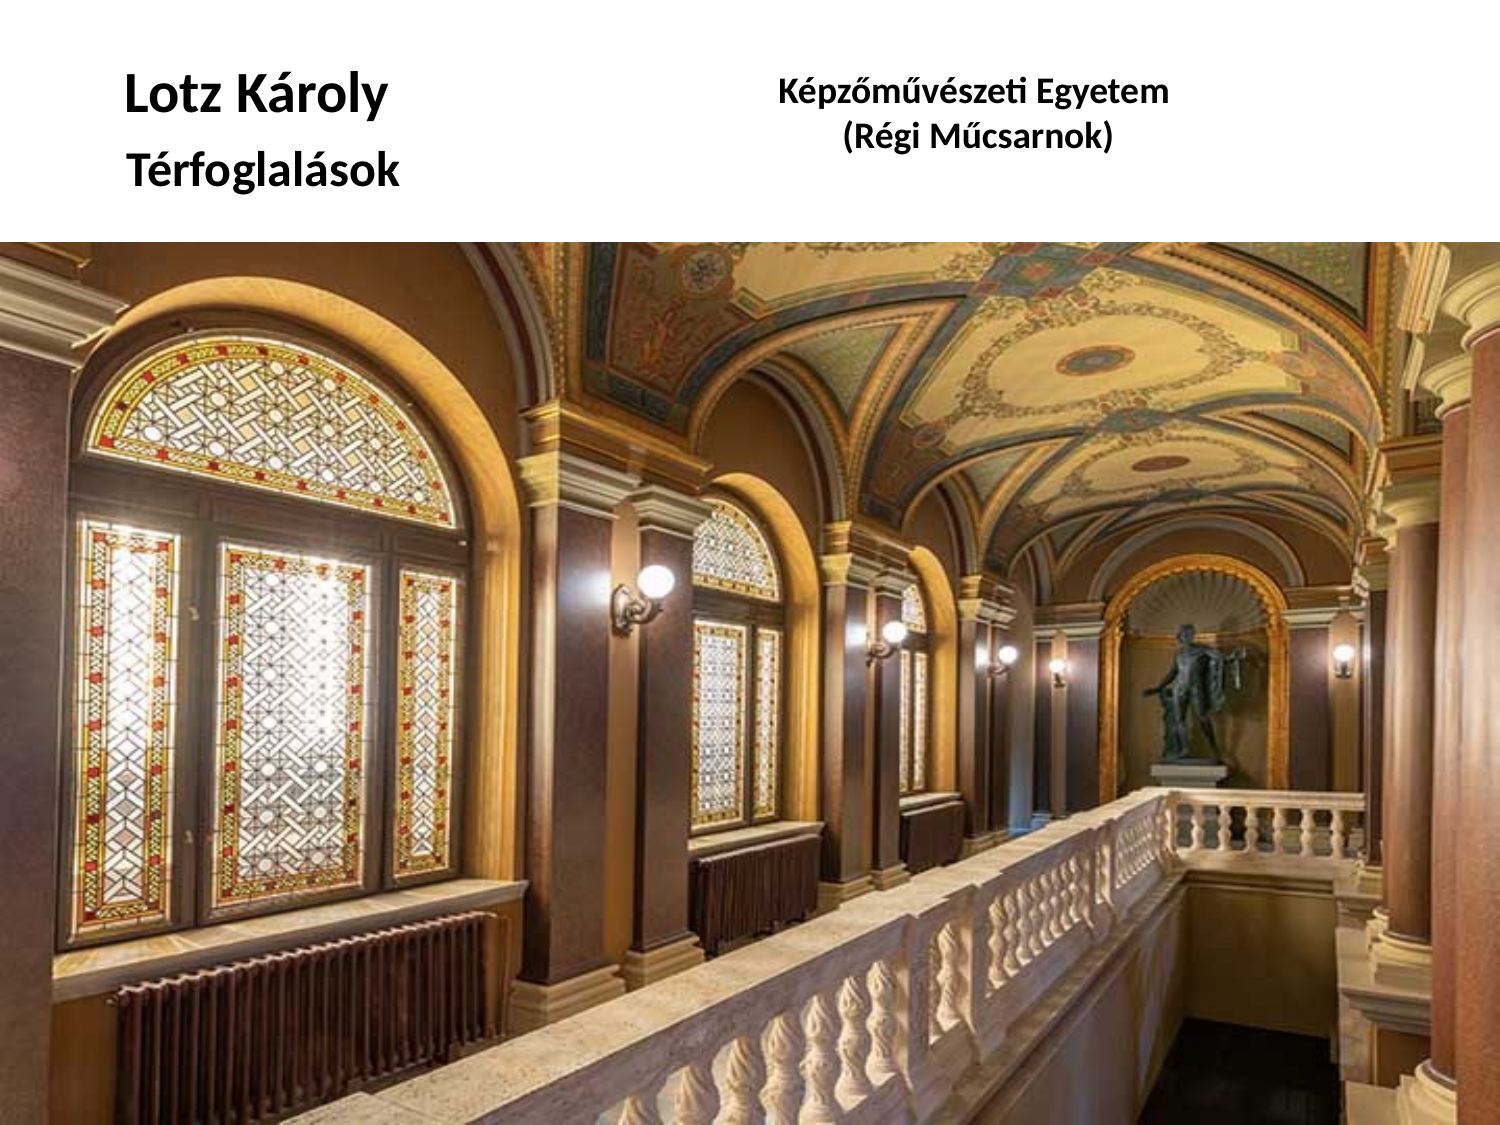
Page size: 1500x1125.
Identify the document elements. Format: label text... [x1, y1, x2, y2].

text_box Térfoglalások [35, 132, 504, 204]
text_box Képzőművészeti Egyetem (Régi Műcsarnok) [750, 58, 1207, 164]
picture [0, 241, 1500, 1125]
text_box Lotz Károly [0, 46, 528, 132]
